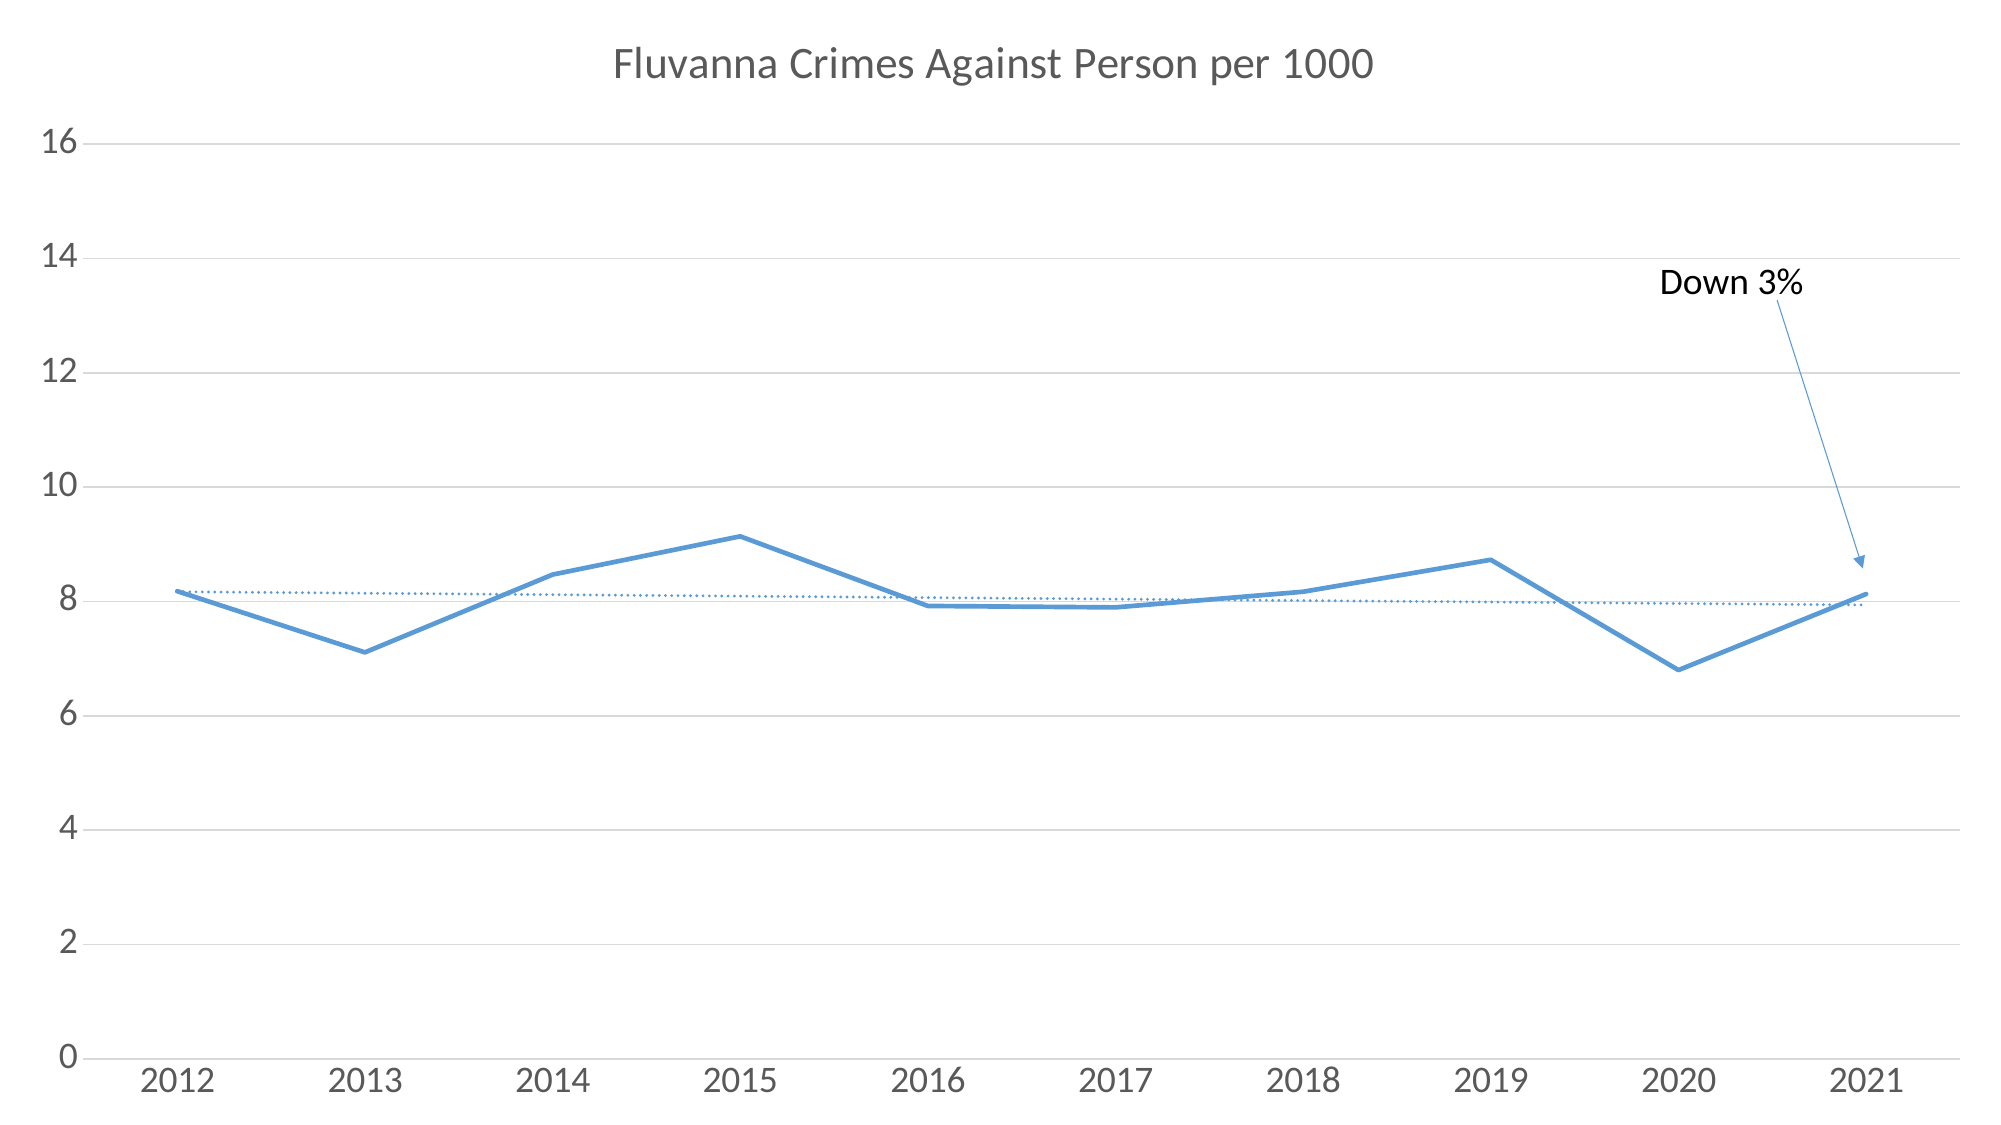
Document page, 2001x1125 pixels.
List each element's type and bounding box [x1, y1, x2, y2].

chart [0, 0, 2000, 1125]
text_box [1777, 299, 1863, 569]
